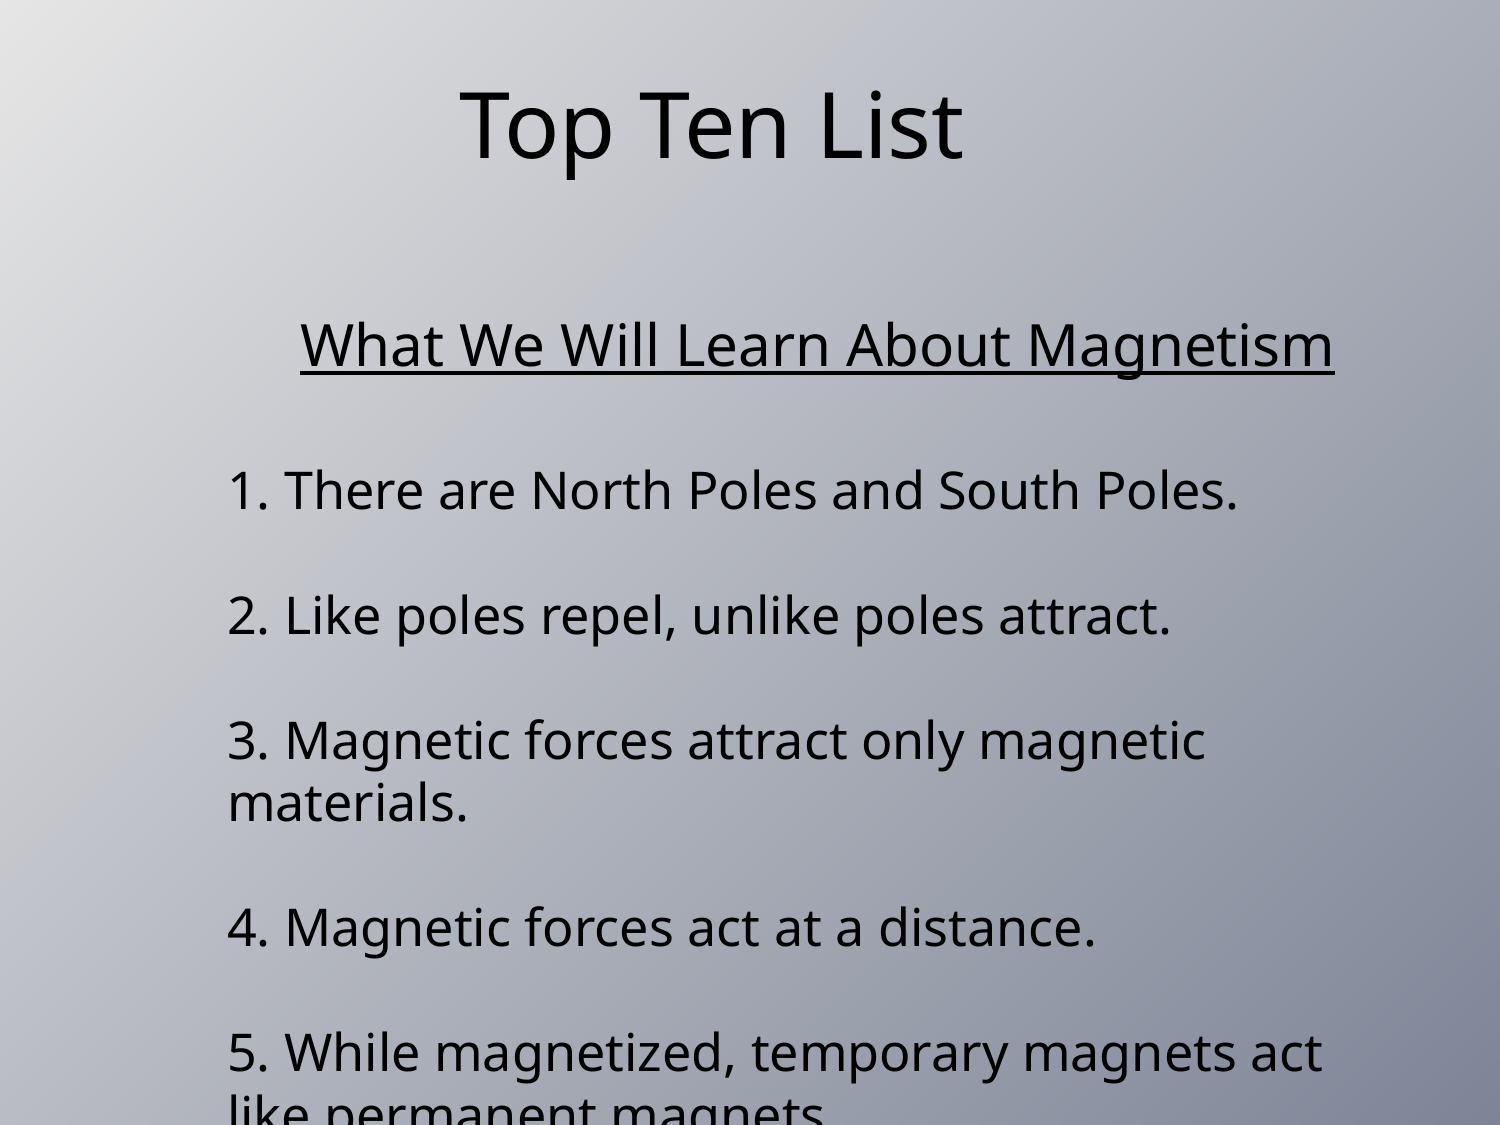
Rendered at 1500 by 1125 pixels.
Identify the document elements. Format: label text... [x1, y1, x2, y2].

text_box What We Will Learn About Magnetism [285, 300, 1351, 386]
text_box 1. There are North Poles and South Poles. 2. Like poles repel, unlike poles attract. 3. Magnetic forces attract only magnetic materials. 4. Magnetic forces act at a distance. 5. While magnetized, temporary magnets act like permanent magnets. [212, 449, 1425, 1125]
title Top Ten List [200, 34, 1225, 213]
